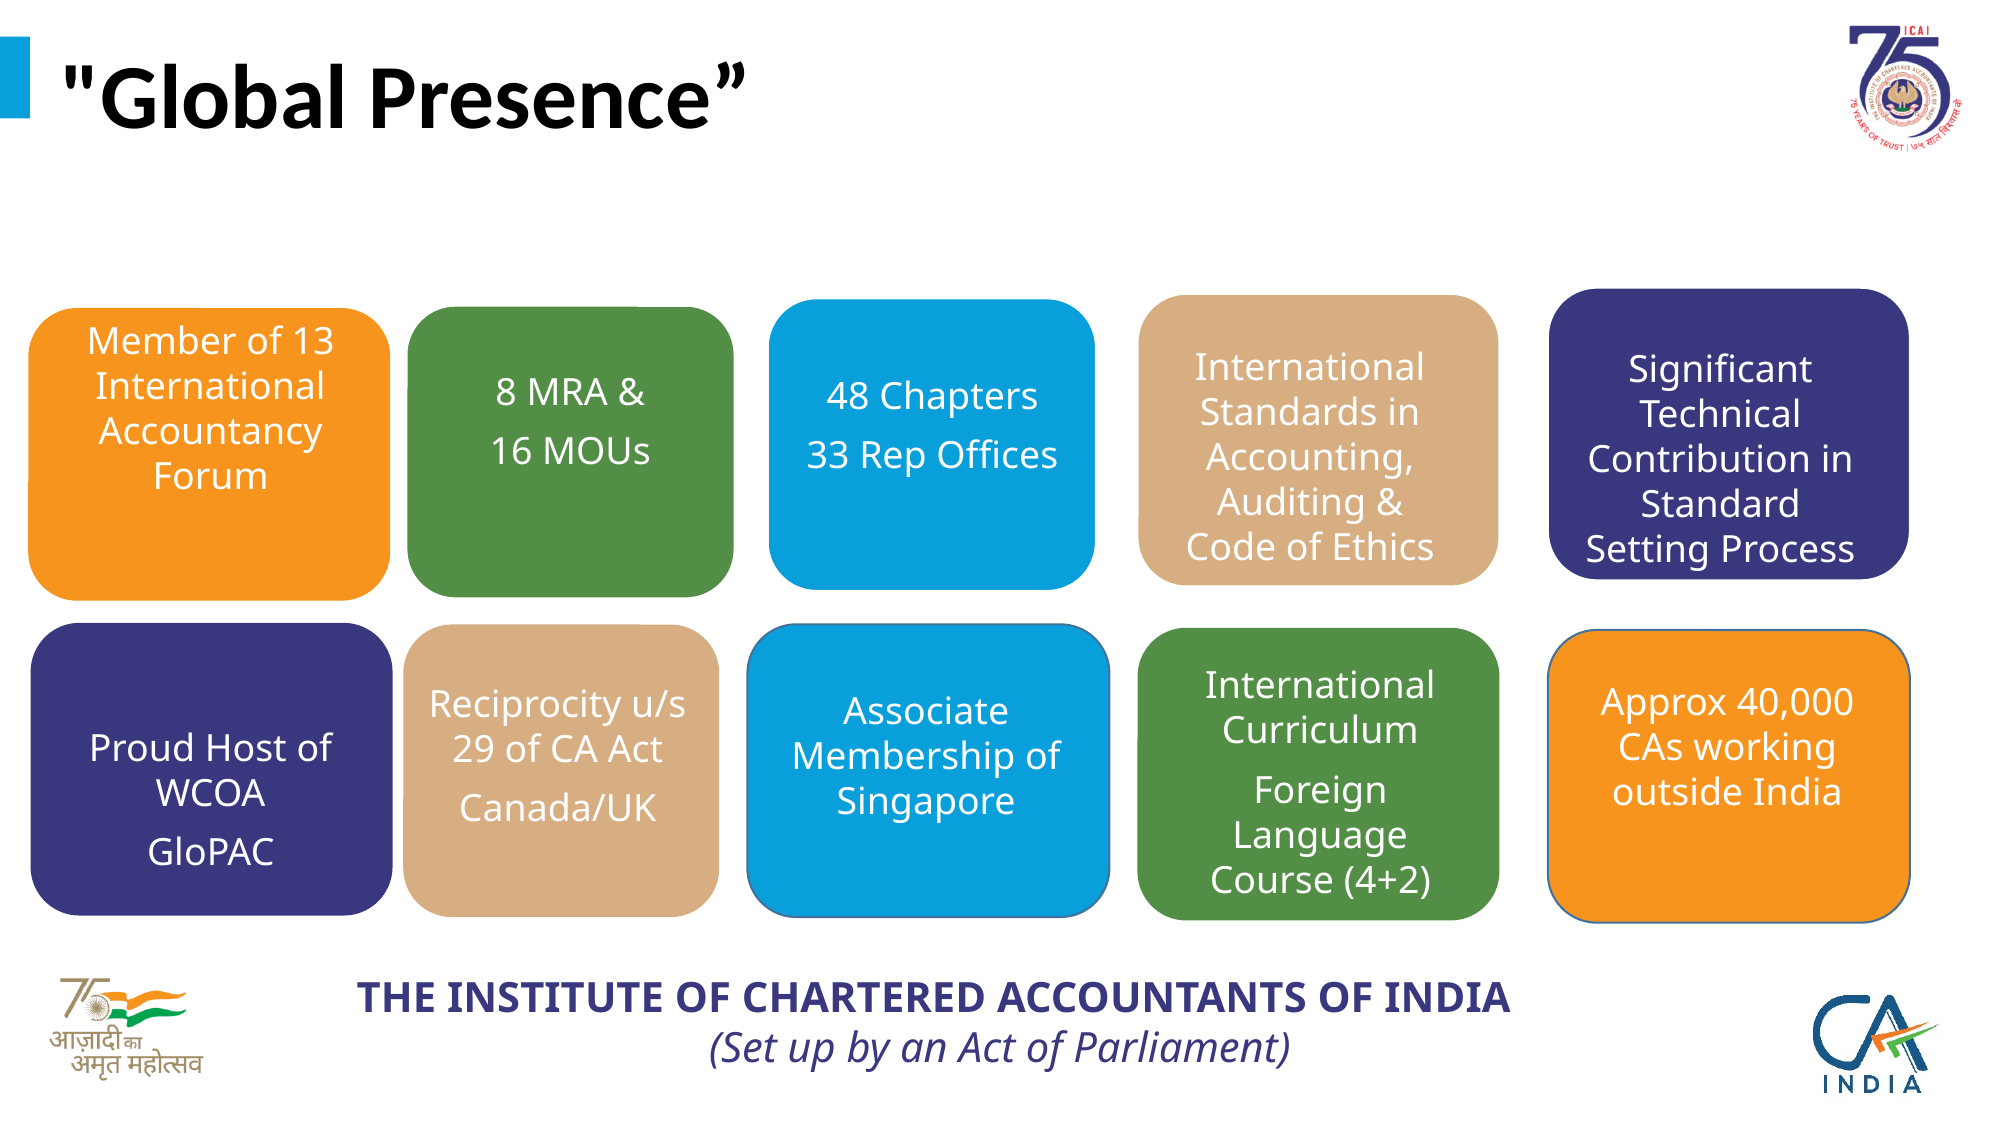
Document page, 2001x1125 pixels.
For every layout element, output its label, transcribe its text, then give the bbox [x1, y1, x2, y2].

text_box [406, 305, 735, 599]
text_box [30, 622, 393, 916]
text_box [1547, 629, 1910, 923]
text_box Approx 40,000 CAs working outside India [1588, 670, 1867, 821]
text_box 8 MRA & 16 MOUs [416, 360, 724, 480]
text_box [1137, 627, 1500, 921]
text_box [28, 314, 391, 601]
text_box [767, 484, 1096, 591]
text_box Associate Membership of Singapore [756, 679, 1096, 830]
picture [1807, 0, 2001, 162]
text_box [1137, 293, 1500, 587]
text_box 48 Chapters 33 Rep Offices [763, 364, 1102, 484]
text_box Reciprocity u/s 29 of CA Act Canada/UK [419, 672, 697, 837]
text_box [747, 624, 1110, 918]
text_box THE INSTITUTE OF CHARTERED ACCOUNTANTS OF INDIA (Set up by an Act of Parliament) [349, 963, 1651, 1079]
title "Global Presence” [52, 32, 1753, 165]
text_box [1547, 287, 1910, 581]
text_box [403, 624, 720, 918]
text_box Significant Technical Contribution in Standard Setting Process [1567, 337, 1875, 578]
text_box Proud Host of WCOA GloPAC [57, 716, 365, 881]
text_box International Standards in Accounting, Auditing & Code of Ethics [1171, 335, 1449, 576]
text_box [0, 36, 30, 119]
picture [1798, 966, 1950, 1105]
text_box International Curriculum Foreign Language Course (4+2) [1166, 653, 1474, 908]
text_box [767, 298, 1096, 364]
text_box Member of 13 International Accountancy Forum [52, 309, 369, 505]
picture [45, 956, 219, 1088]
